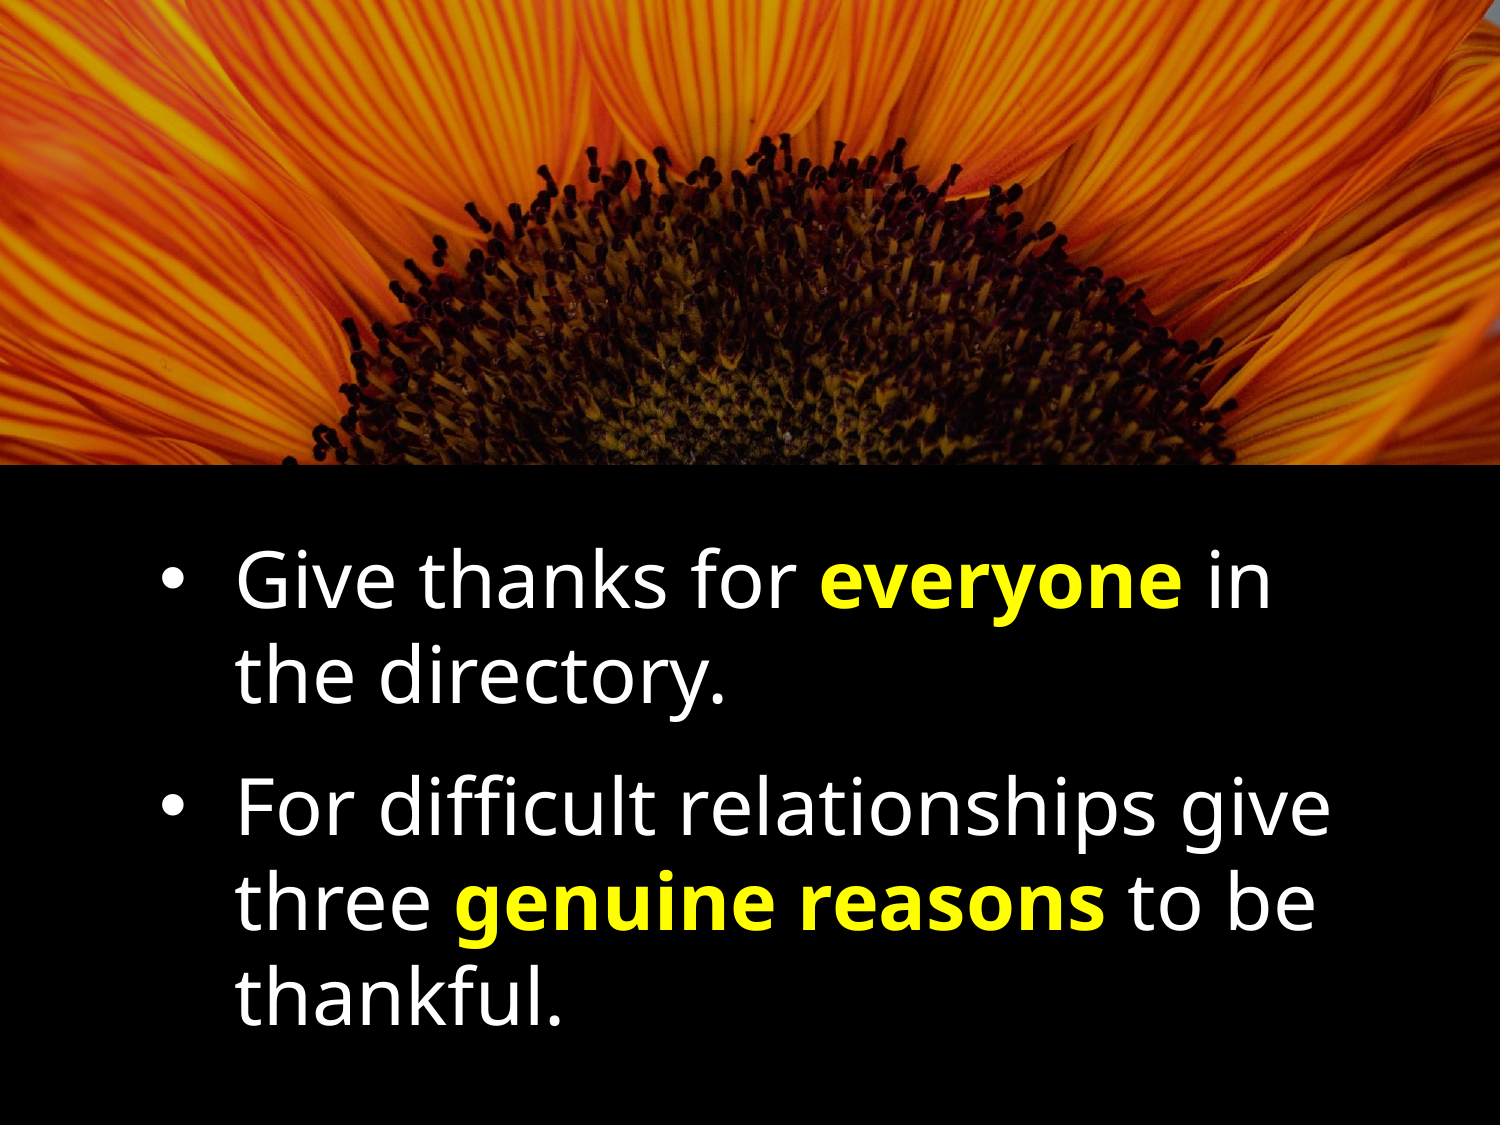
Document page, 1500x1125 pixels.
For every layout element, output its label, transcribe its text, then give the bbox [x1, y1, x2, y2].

picture [0, 0, 1500, 466]
text_box Give thanks for everyone in the directory. For difficult relationships give three genuine reasons to be thankful. [145, 521, 1351, 1050]
